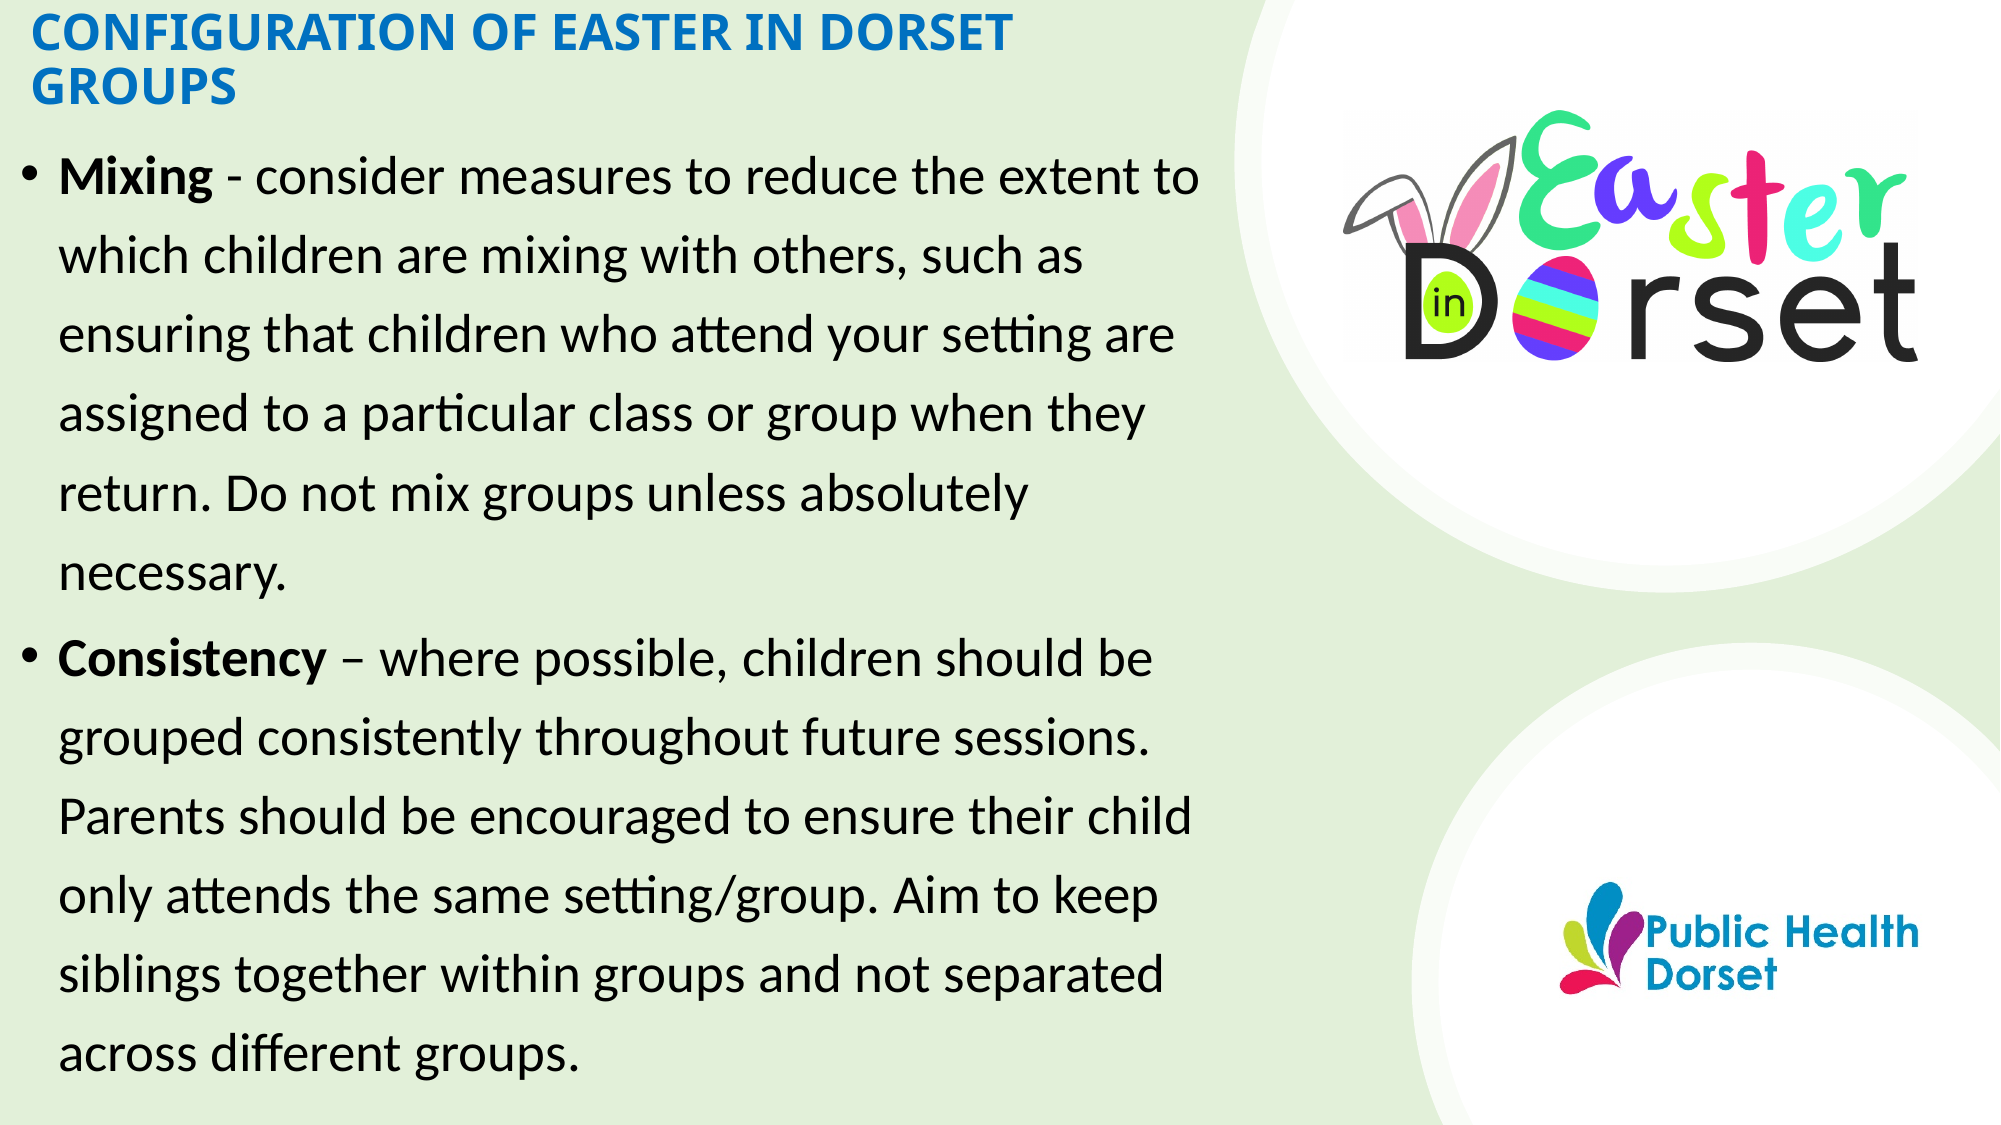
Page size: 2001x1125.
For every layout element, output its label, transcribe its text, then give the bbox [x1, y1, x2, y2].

text_box [1260, 0, 2000, 567]
text_box [1437, 668, 2000, 1125]
text_box [1410, 641, 2000, 1125]
title CONFIGURATION OF EASTER IN DORSET GROUPS [15, 0, 1179, 118]
list Mixing - consider measures to reduce the extent to which children are mixing with others, such as ensuring that children who attend your setting are assigned to a particular class or group when they return. Do not mix groups unless absolutely necessary. Consistency – where possible, children should be grouped consistently throughout future sessions. Parents should be encouraged to ensure their child only attends the same setting/group. Aim to keep siblings together within groups and not separated across different groups. [5, 118, 1240, 1103]
text_box [1233, 0, 2000, 594]
picture [1343, 110, 1918, 362]
picture [1547, 877, 1941, 1003]
